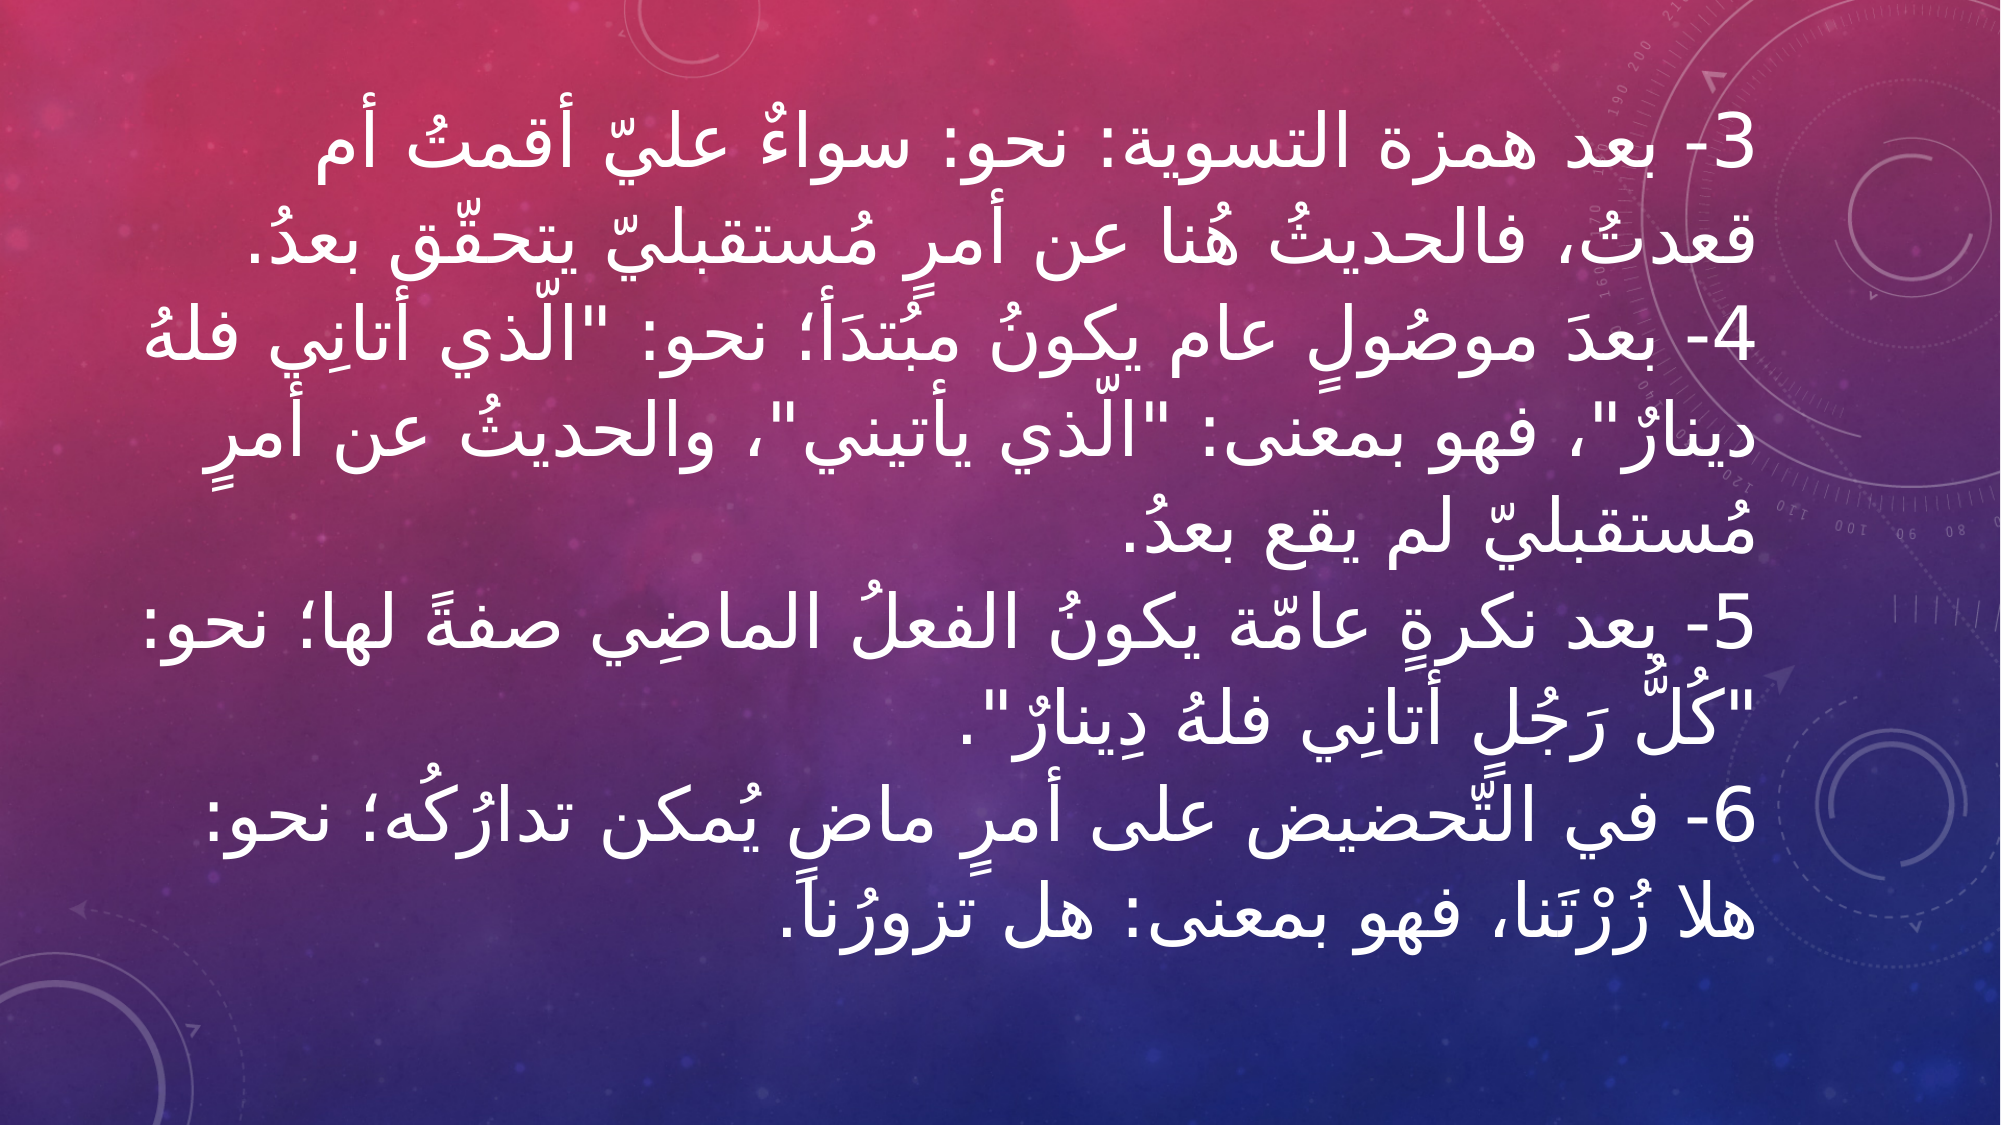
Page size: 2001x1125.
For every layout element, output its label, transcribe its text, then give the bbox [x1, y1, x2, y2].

picture [0, 0, 2001, 1125]
title 3- بعد همزة التسوية: نحو: سواءٌ عليّ أقمتُ أم قعدتُ، فالحديثُ هُنا عن أمرٍ مُستقبليّ يتحقّق بعدُ. 4- بعدَ موصُولٍ عام يكونُ مبُتدَأ؛ نحو: "الّذي أتانِي فلهُ دينارٌ"، فهو بمعنى: "الّذي يأتيني"، والحديثُ عن أمرٍ مُستقبليّ لم يقع بعدُ. 5- بعد نكرةٍ عامّة يكونُ الفعلُ الماضِي صفةً لها؛ نحو: "كُلُّ رَجُلٍ أتانِي فلهُ دِينارٌ". 6- في التّحضيض على أمرٍ ماضٍ يُمكن تدارُكُه؛ نحو: هلا زُرْتَنا، فهو بمعنى: هل تزورُنا. [112, 99, 1775, 933]
